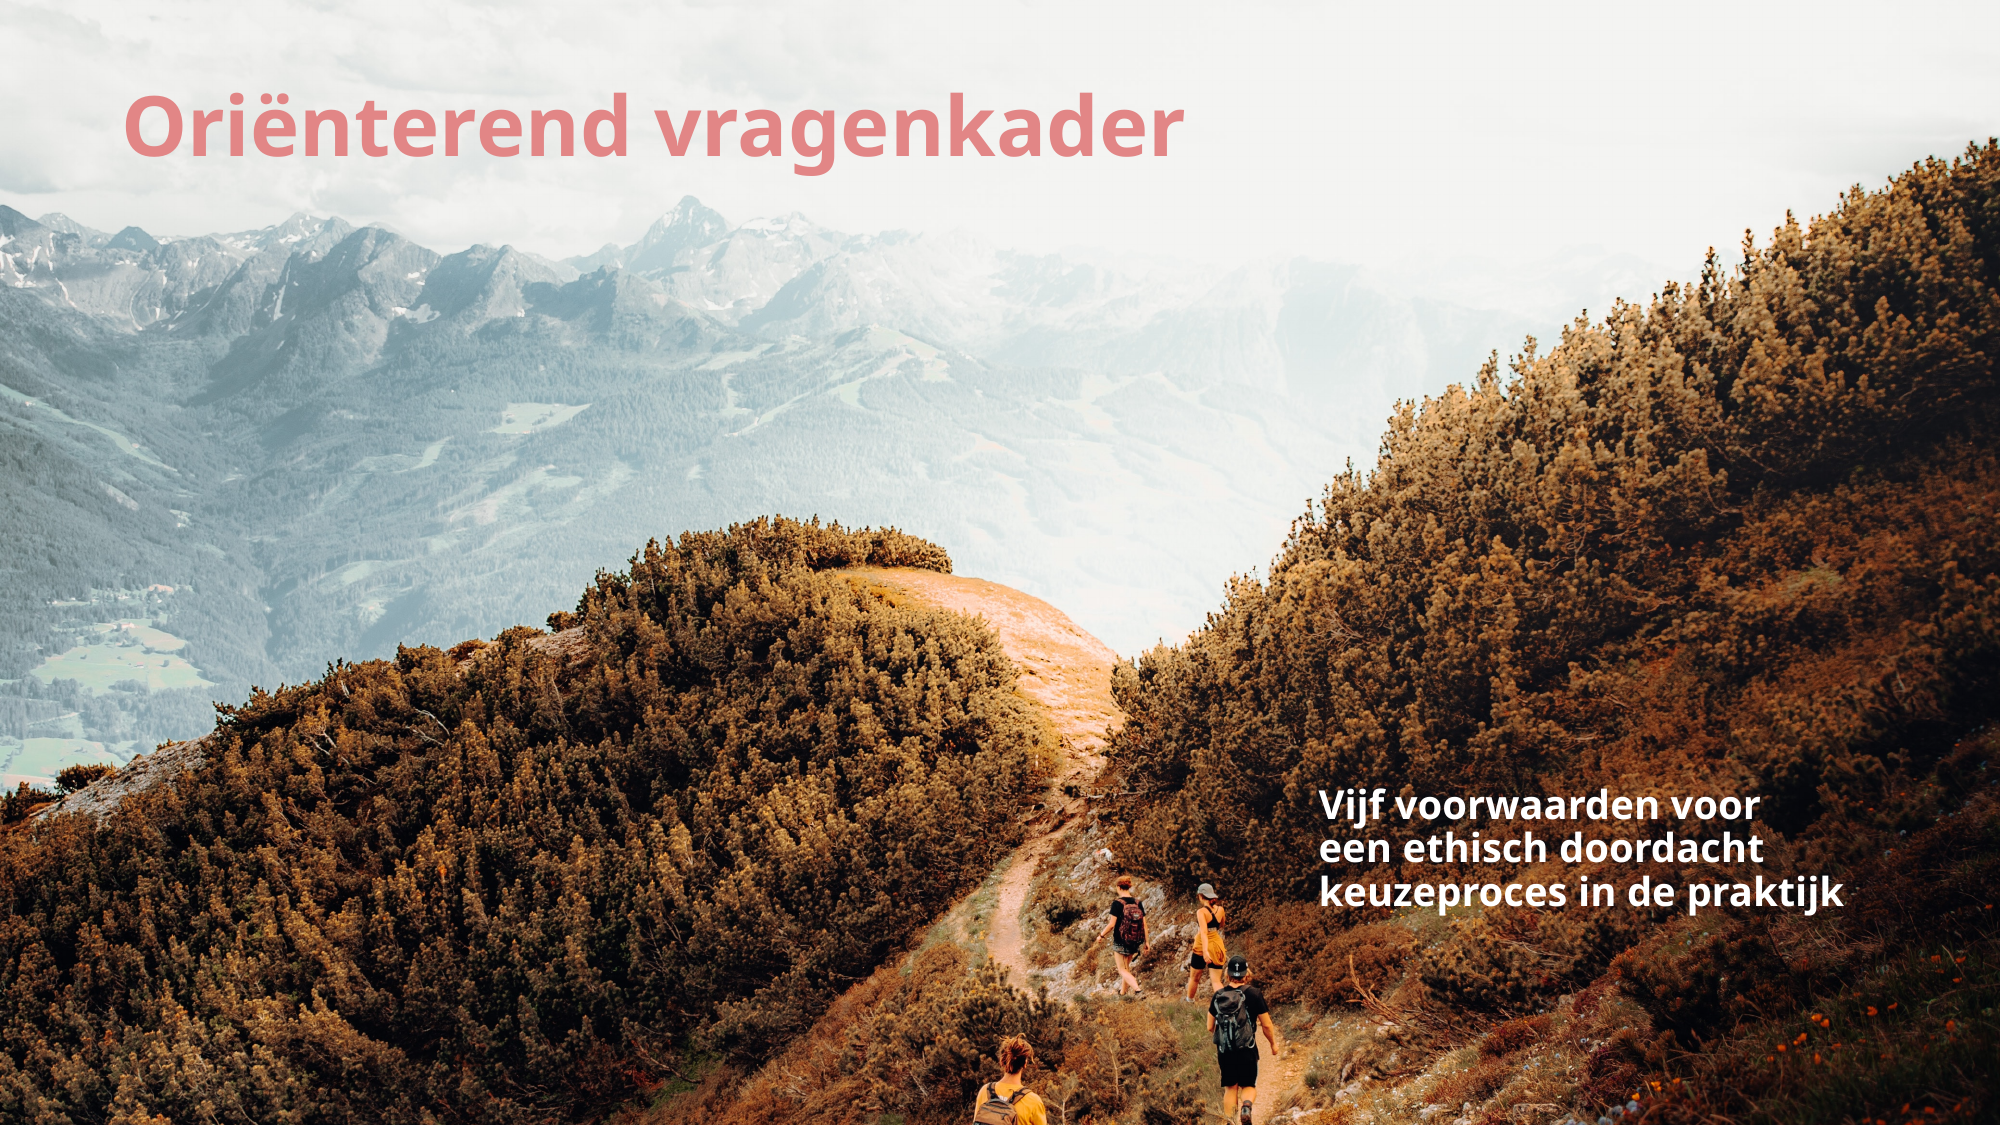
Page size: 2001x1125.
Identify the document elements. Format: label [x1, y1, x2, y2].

list [0, 0, 2000, 1125]
